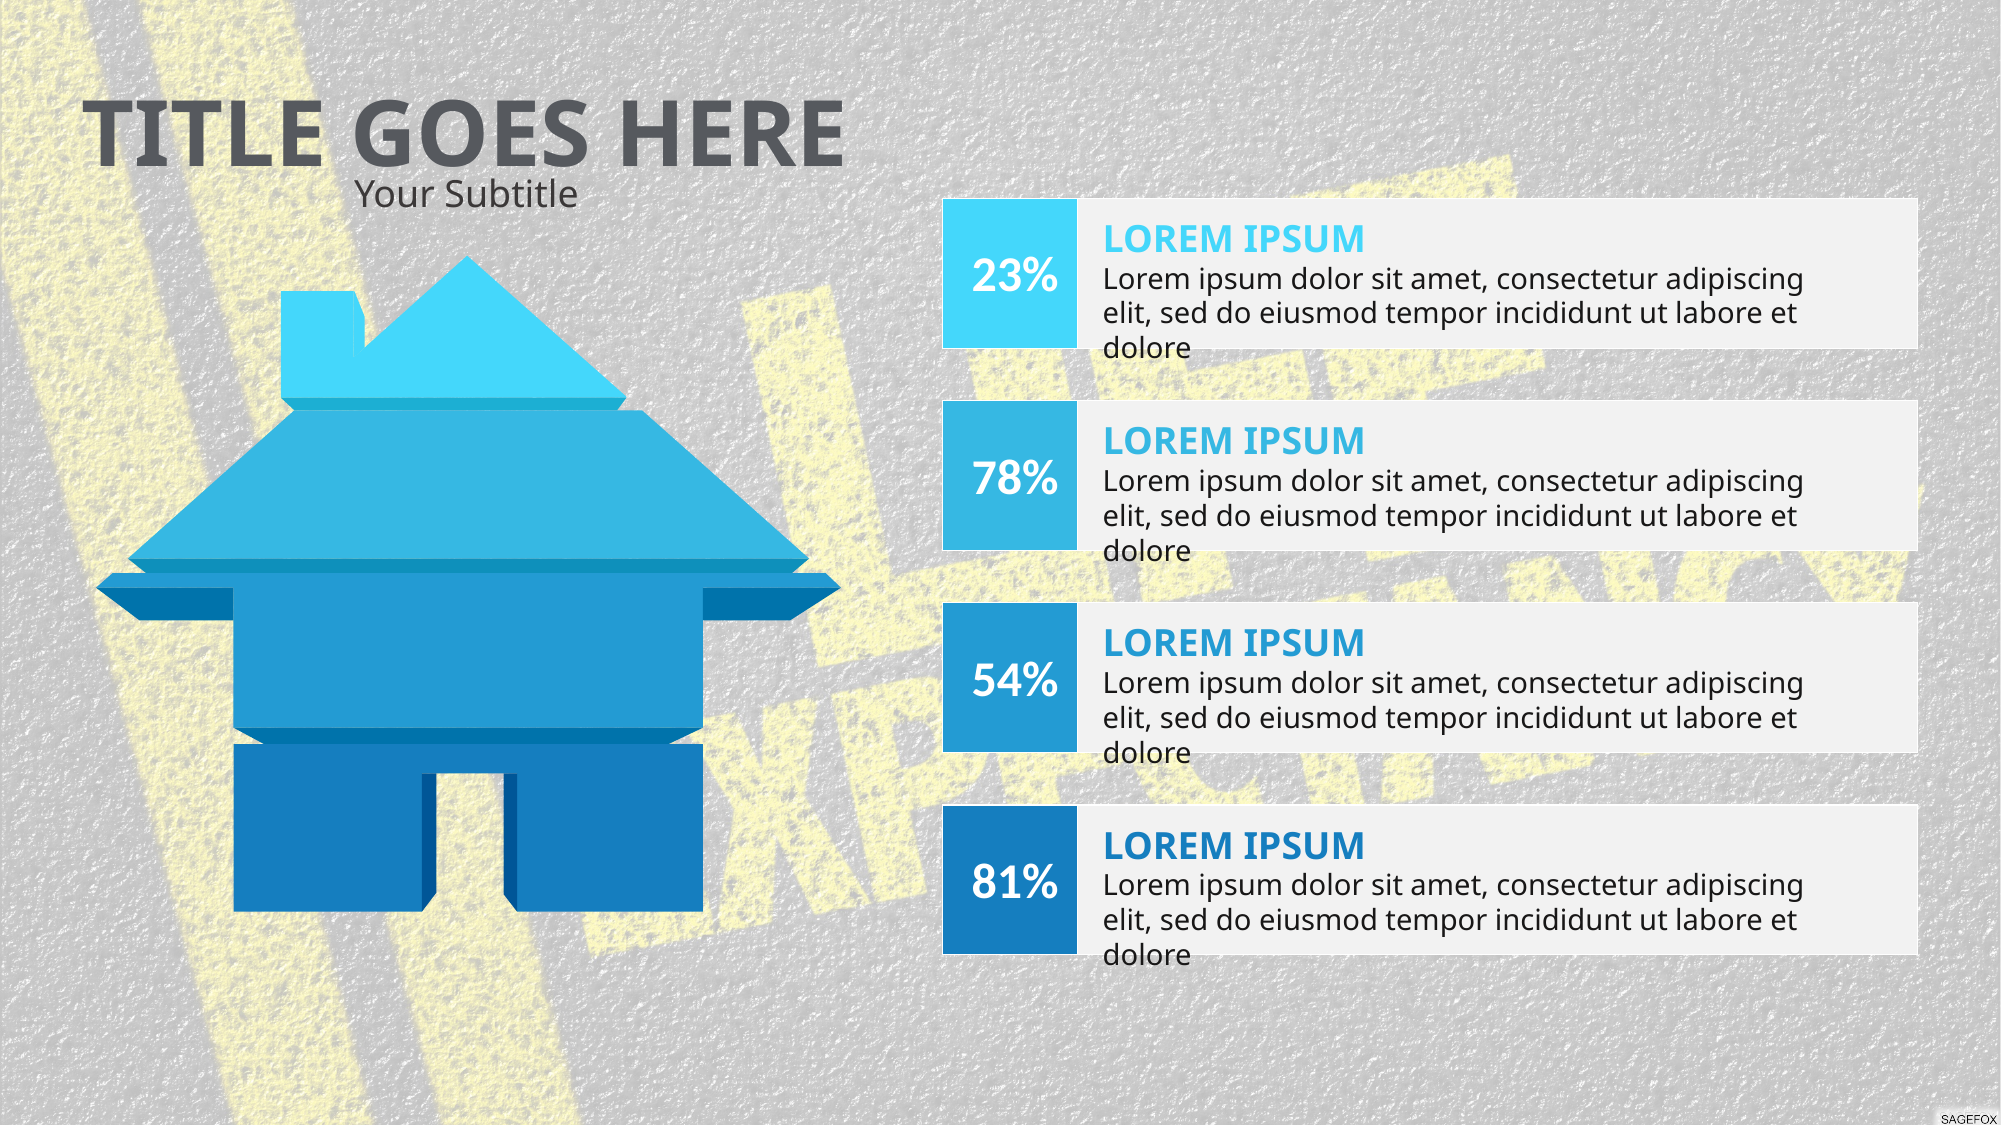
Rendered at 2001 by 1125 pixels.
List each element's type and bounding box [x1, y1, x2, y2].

text_box [942, 400, 1918, 551]
text_box [942, 198, 1918, 349]
text_box [280, 255, 627, 410]
text_box [942, 602, 1918, 753]
text_box [96, 573, 841, 745]
text_box [13, 66, 918, 224]
text_box [942, 804, 1918, 955]
text_box [127, 410, 810, 573]
text_box [233, 744, 703, 912]
picture [1938, 1114, 1999, 1125]
